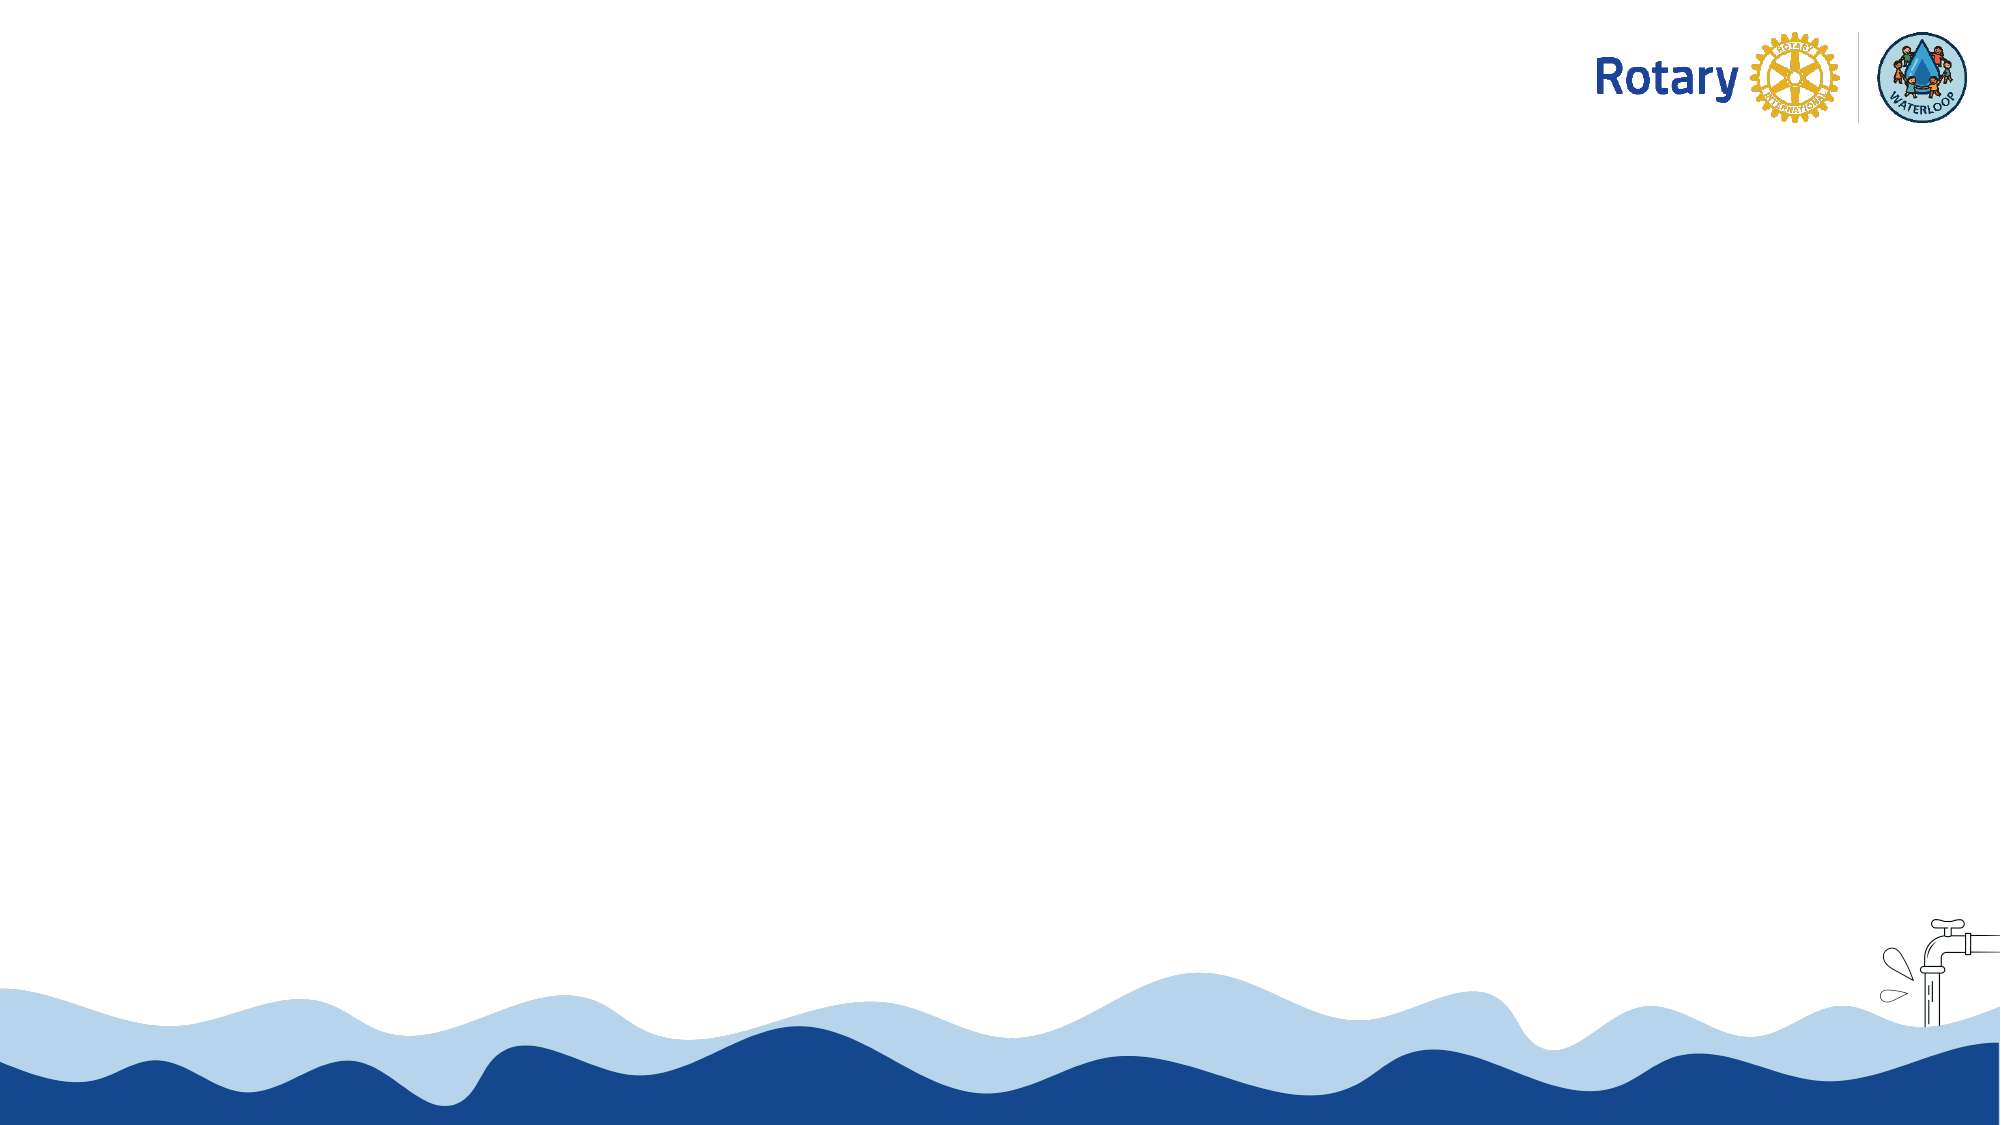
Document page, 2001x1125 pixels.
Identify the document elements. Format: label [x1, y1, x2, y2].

picture [1597, 32, 1967, 123]
picture [1880, 919, 2000, 1027]
